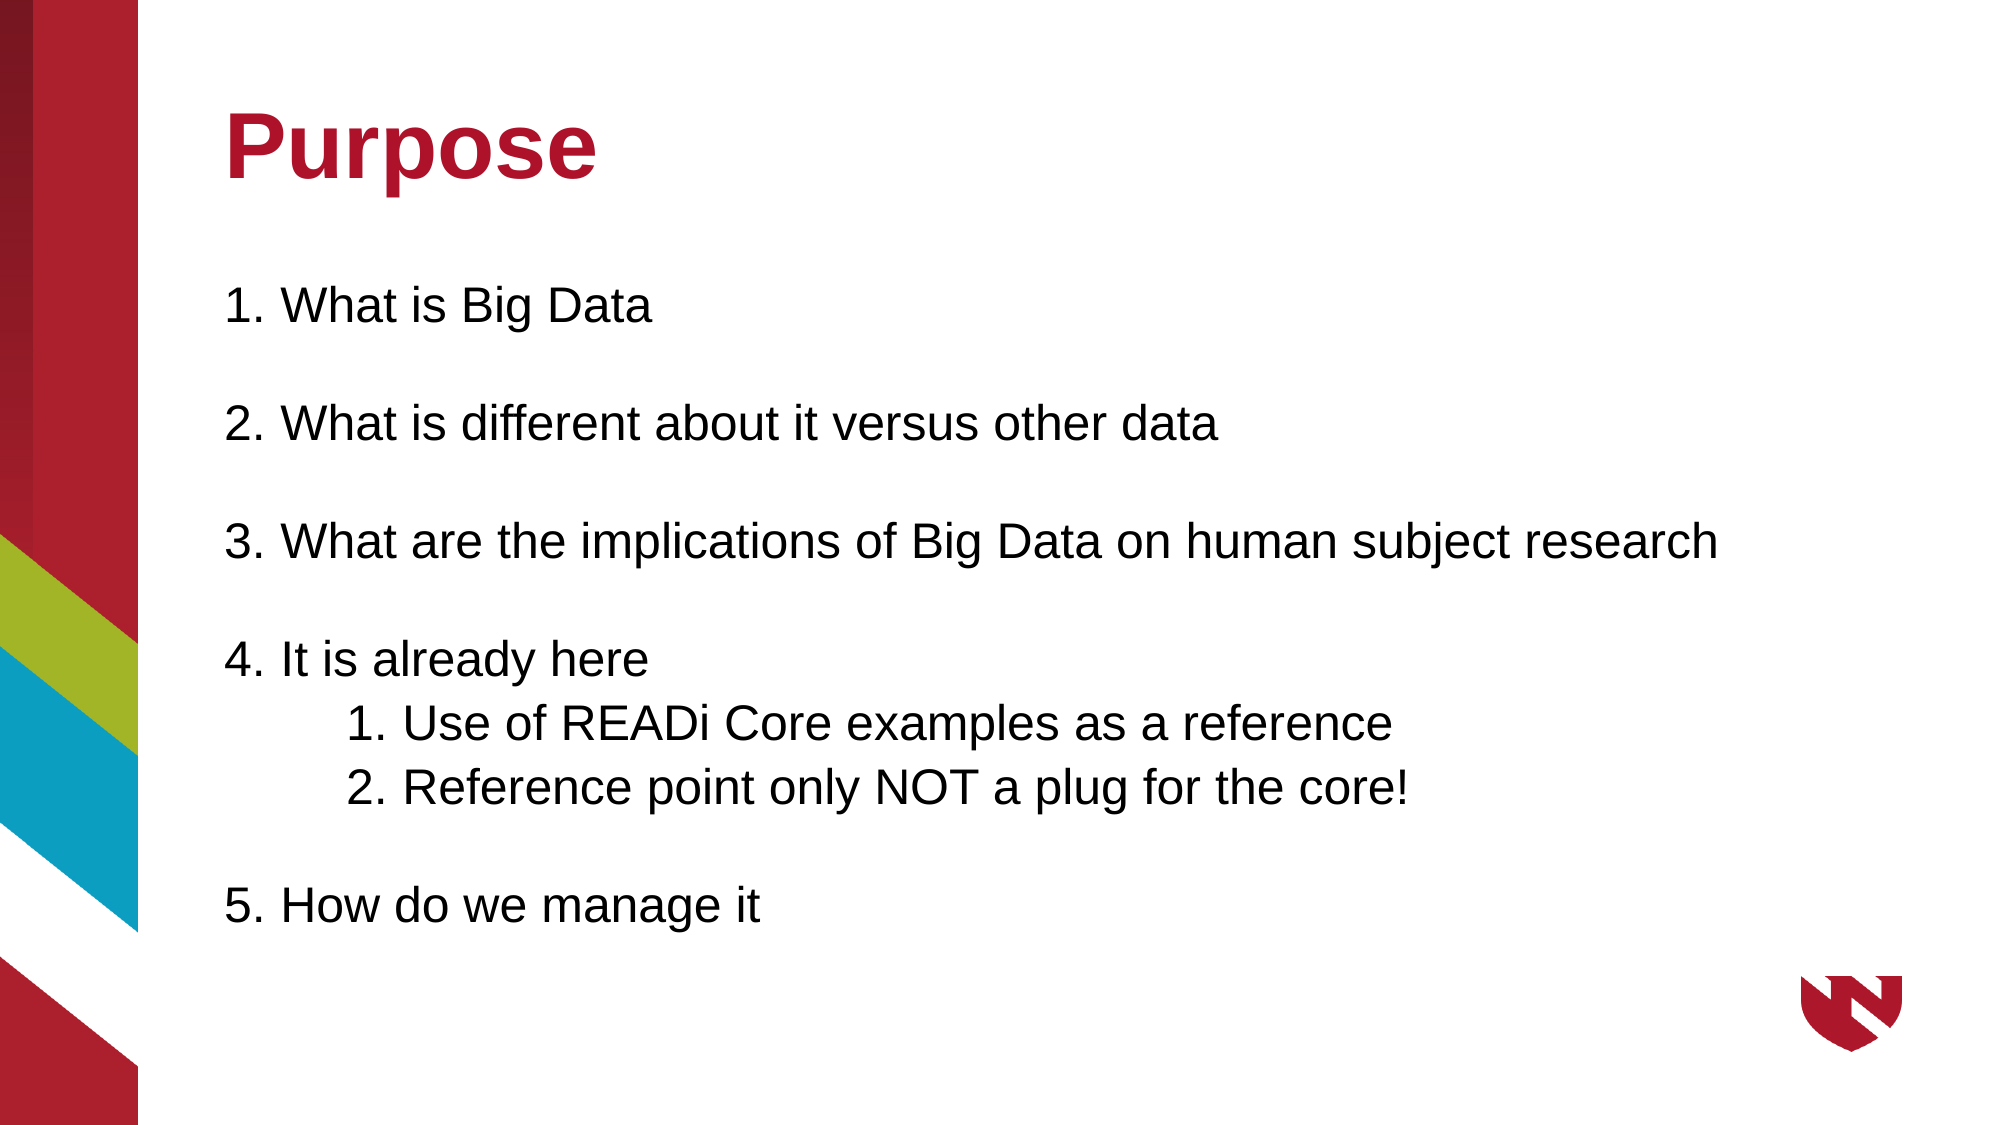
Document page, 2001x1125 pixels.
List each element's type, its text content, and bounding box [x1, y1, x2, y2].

title Purpose [209, 64, 1873, 199]
list What is Big Data What is different about it versus other data What are the implications of Big Data on human subject research It is already here Use of READi Core examples as a reference Reference point only NOT a plug for the core! How do we manage it [209, 222, 1802, 957]
picture [0, 0, 2000, 1125]
